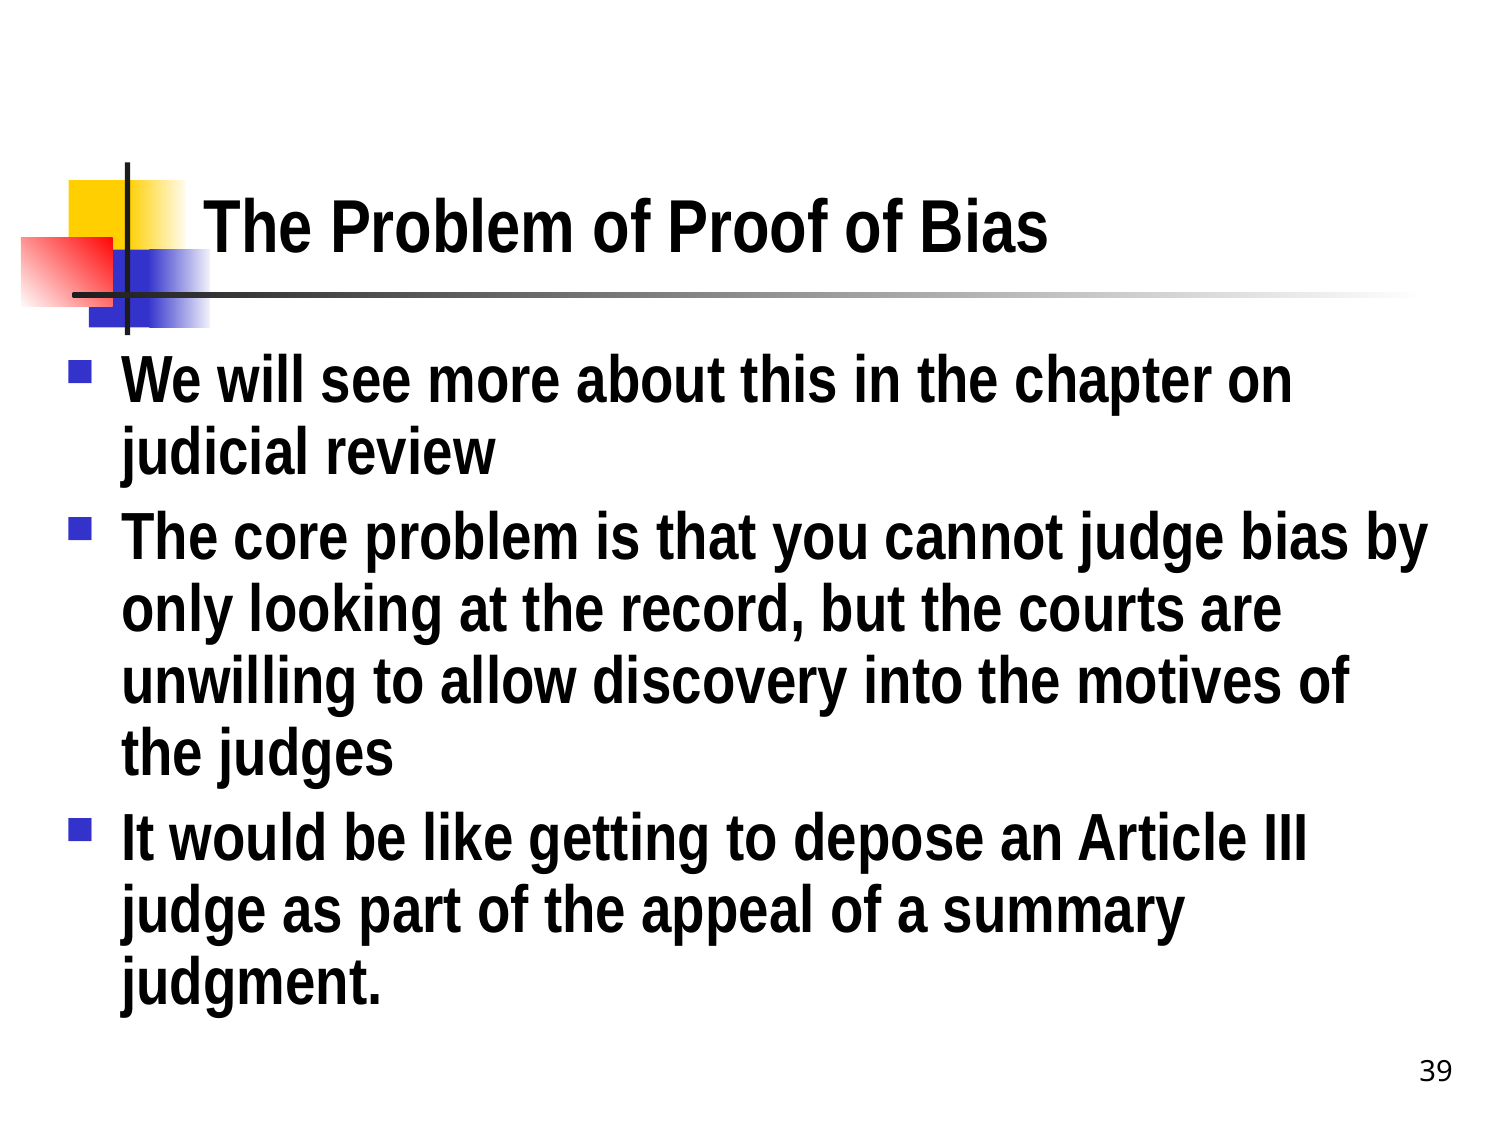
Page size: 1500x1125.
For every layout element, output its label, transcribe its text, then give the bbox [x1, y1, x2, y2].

slide_number 39 [1155, 1024, 1468, 1100]
list We will see more about this in the chapter on judicial review The core problem is that you cannot judge bias by only looking at the record, but the courts are unwilling to allow discovery into the motives of the judges It would be like getting to depose an Article III judge as part of the appeal of a summary judgment. [50, 337, 1450, 1075]
title The Problem of Proof of Bias [188, 35, 1468, 275]
